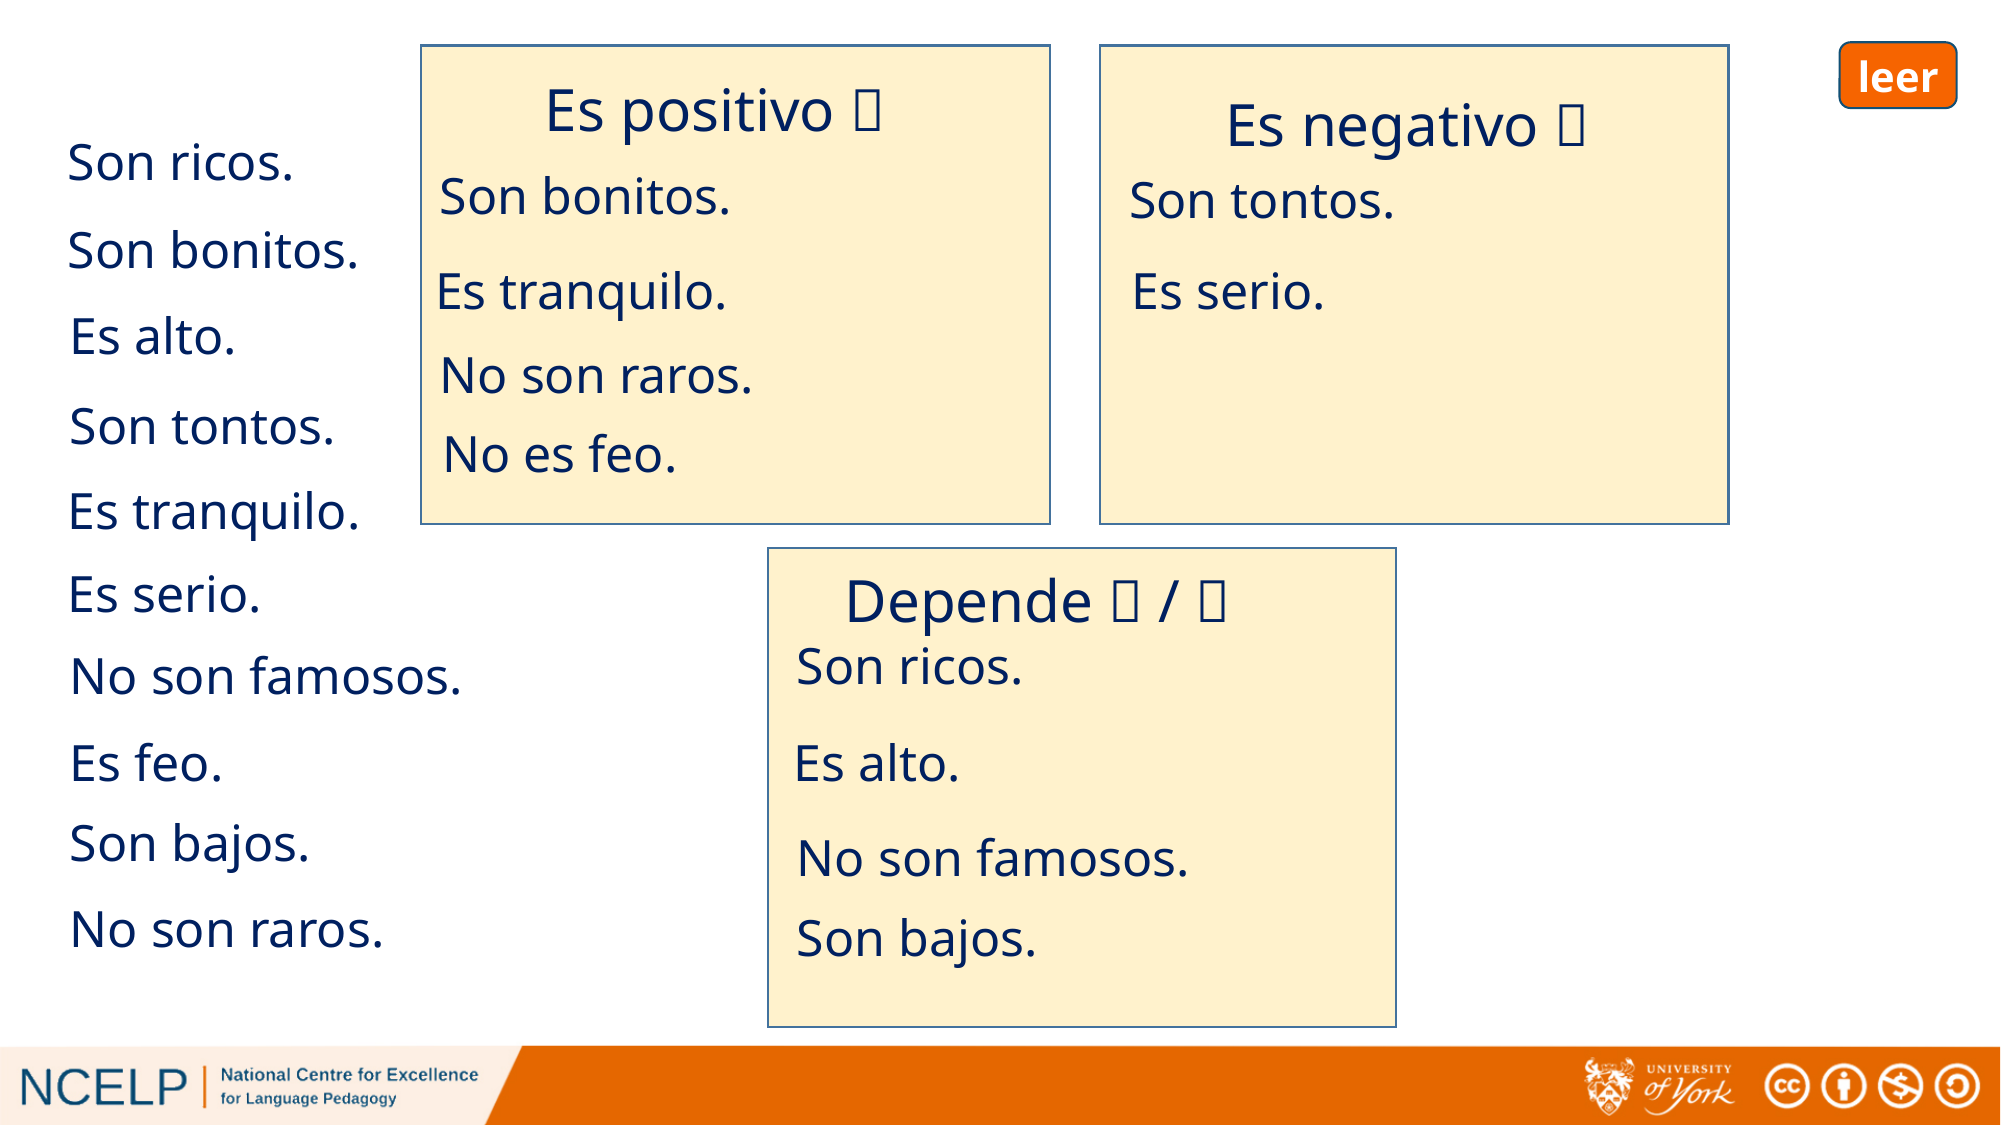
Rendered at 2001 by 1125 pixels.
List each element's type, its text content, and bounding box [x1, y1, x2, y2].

text_box Es positivo  [529, 66, 959, 151]
text_box Son tontos. [1114, 161, 1431, 236]
text_box Es feo. [55, 723, 273, 799]
text_box [767, 548, 1397, 1027]
picture [0, 0, 2001, 1125]
text_box No son raros. [425, 336, 784, 411]
text_box Son tontos. [54, 387, 372, 462]
text_box Son ricos. [53, 123, 334, 199]
text_box Es serio. [1117, 251, 1438, 327]
text_box Es tranquilo. [52, 472, 422, 548]
text_box No son famosos. [782, 818, 1336, 894]
text_box No son raros. [55, 890, 414, 965]
text_box Es tranquilo. [420, 252, 789, 328]
text_box [421, 45, 1050, 524]
text_box Depende  /  [830, 557, 1340, 642]
text_box Es alto. [55, 296, 342, 372]
text_box Son bajos. [55, 804, 473, 879]
text_box Son bonitos. [52, 211, 421, 286]
text_box [1099, 45, 1729, 524]
text_box Son bonitos. [424, 157, 885, 232]
text_box Son bajos. [782, 899, 1200, 974]
title leer [1795, 0, 2000, 165]
text_box Son ricos. [782, 626, 1063, 702]
text_box Es negativo  [1210, 80, 1651, 166]
text_box No son famosos. [55, 637, 609, 713]
text_box Es serio. [52, 554, 374, 630]
text_box No es feo. [427, 414, 768, 490]
text_box Es alto. [779, 723, 1066, 799]
